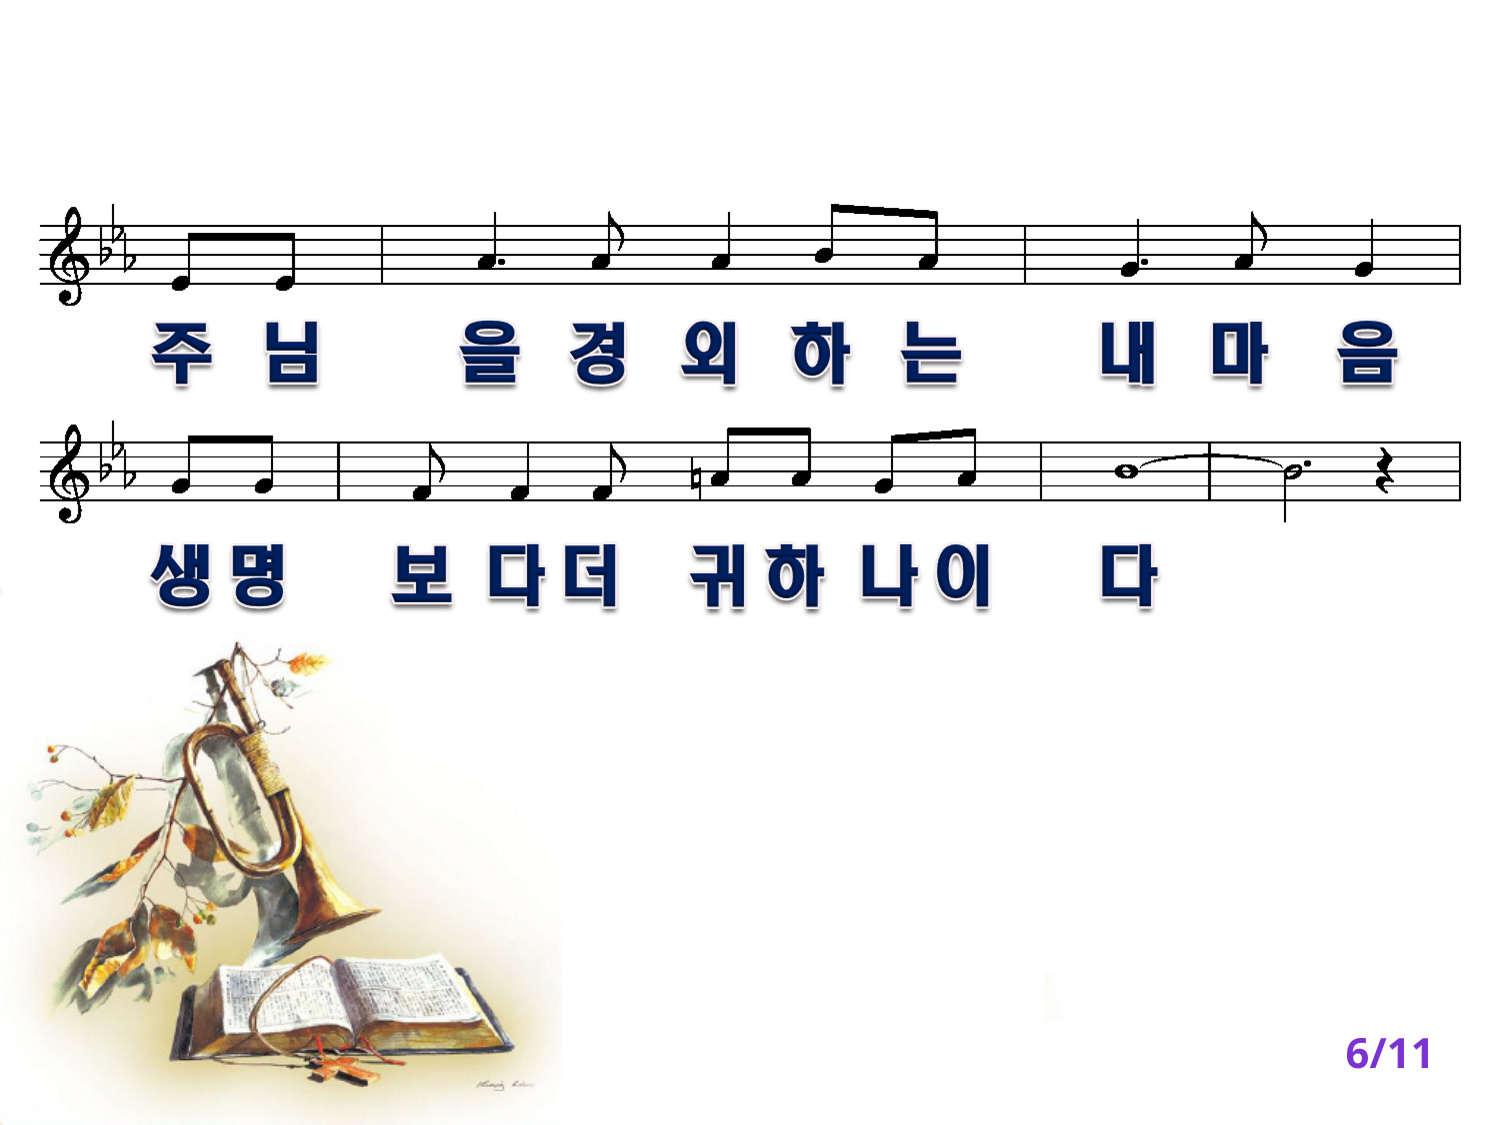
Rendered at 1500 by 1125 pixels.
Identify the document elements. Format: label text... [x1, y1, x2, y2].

picture [0, 0, 1500, 1125]
text_box 6/11 [1330, 1019, 1450, 1085]
